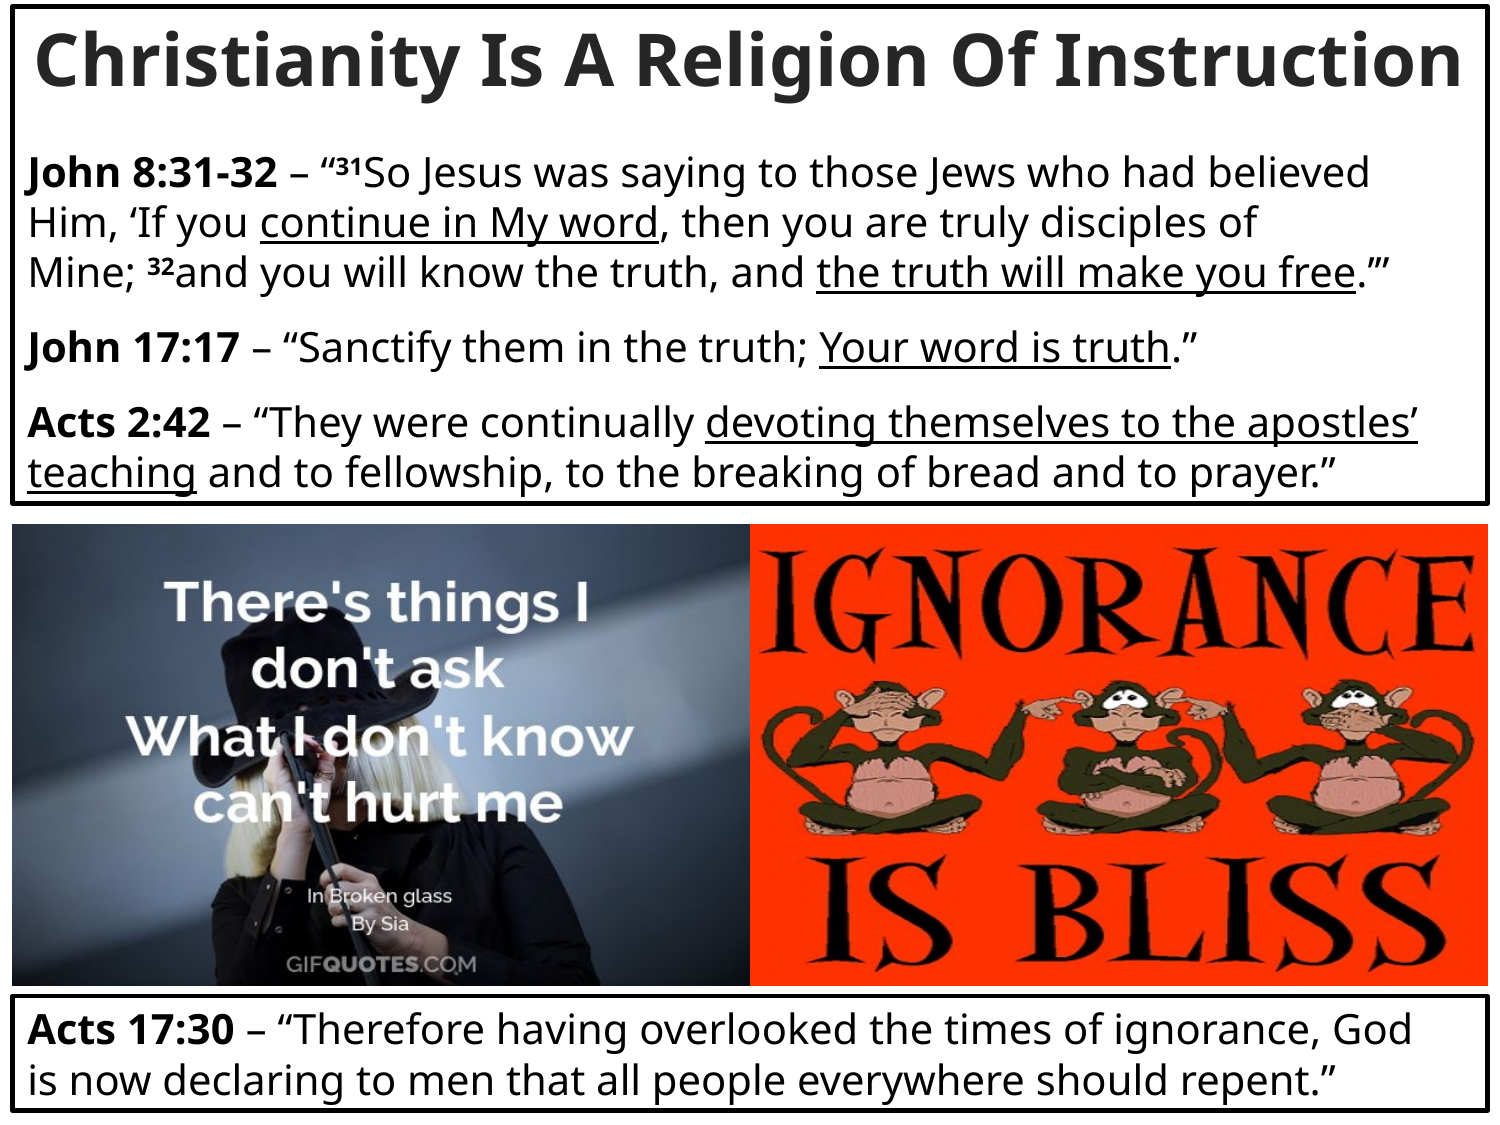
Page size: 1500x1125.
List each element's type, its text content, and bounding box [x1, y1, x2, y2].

text_box Acts 17:30 – “Therefore having overlooked the times of ignorance, God is now declaring to men that all people everywhere should repent.” [12, 995, 1488, 1111]
picture [12, 524, 1488, 986]
text_box Christianity Is A Religion Of Instruction John 8:31-32 – “31So Jesus was saying to those Jews who had believed Him, ‘If you continue in My word, then you are truly disciples of Mine; 32and you will know the truth, and the truth will make you free.’” John 17:17 – “Sanctify them in the truth; Your word is truth.” Acts 2:42 – “They were continually devoting themselves to the apostles’ teaching and to fellowship, to the breaking of bread and to prayer.” [12, 6, 1488, 504]
